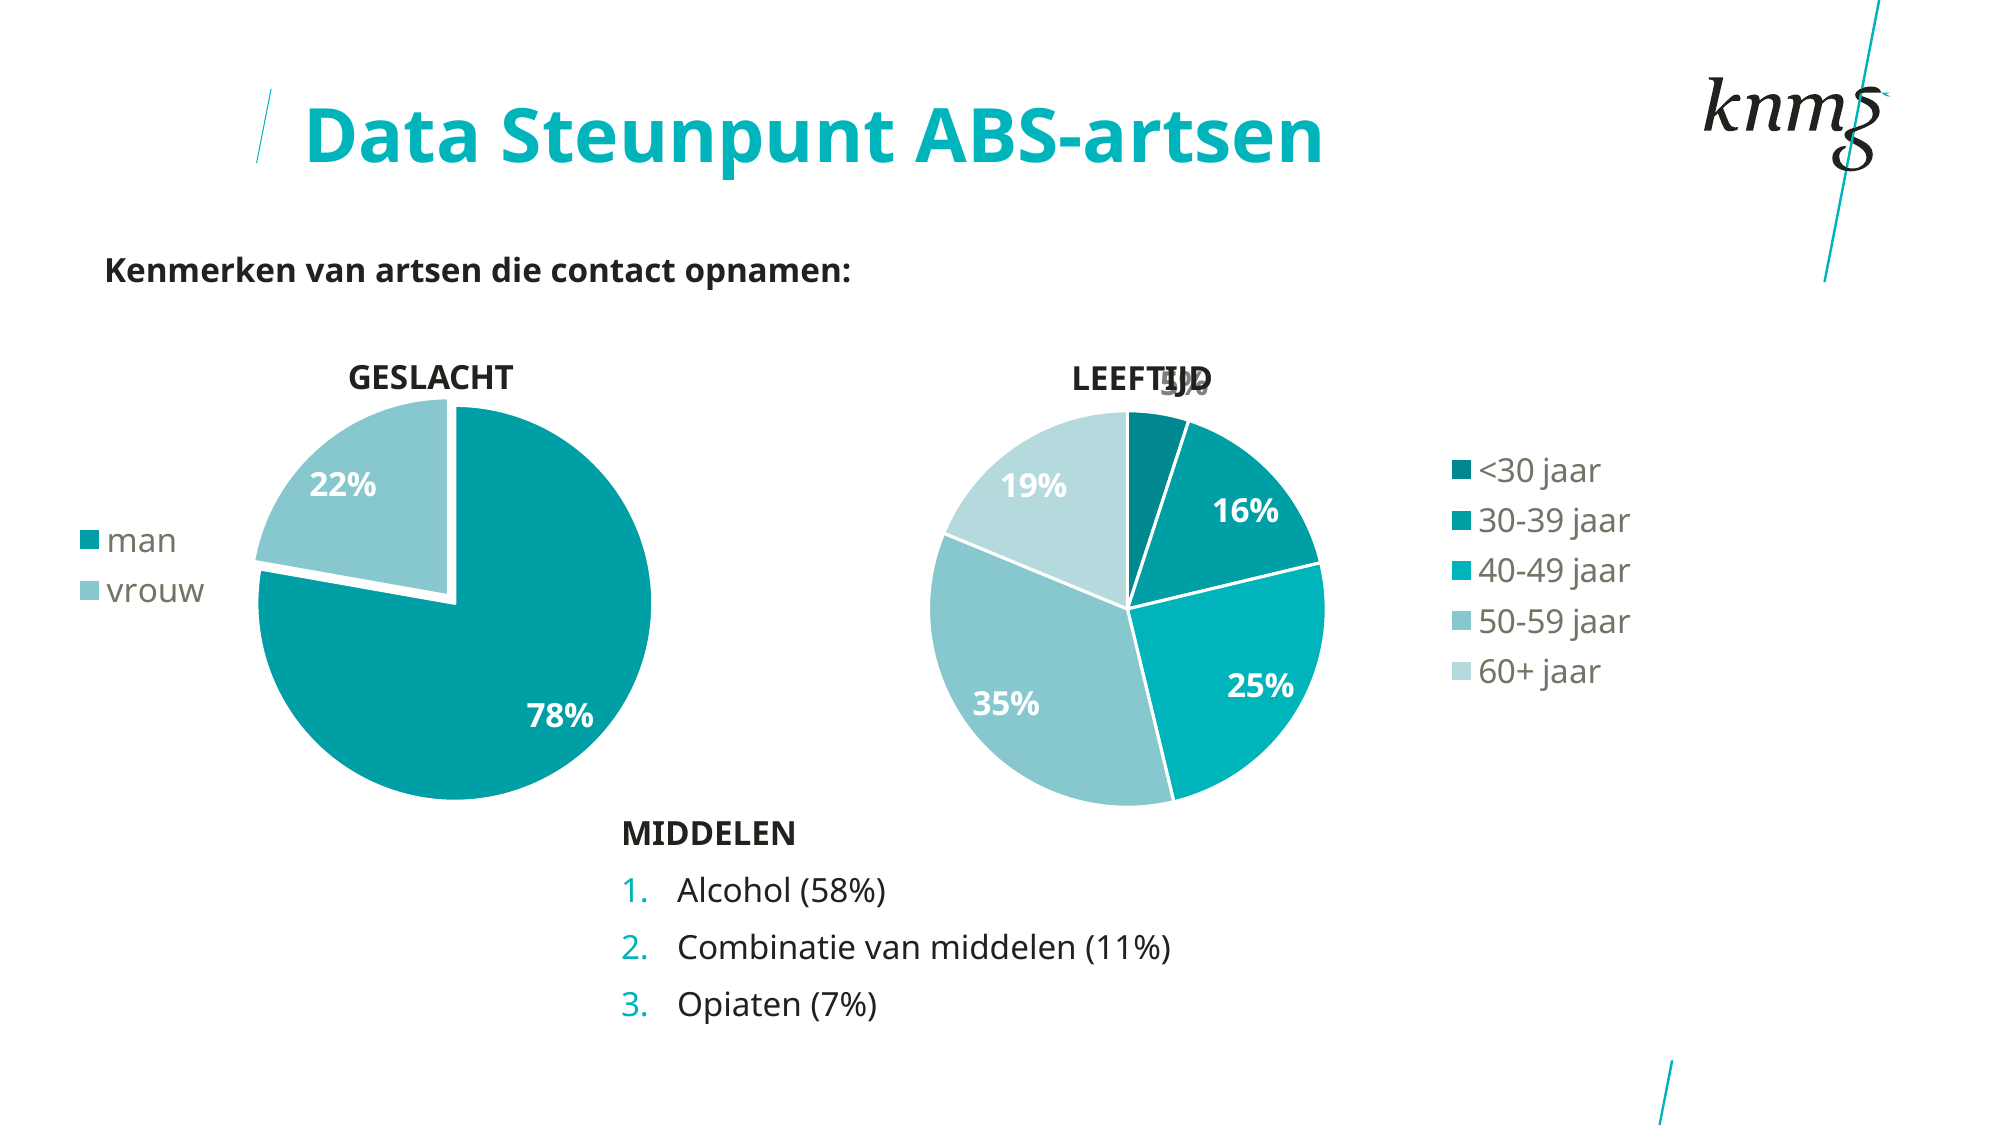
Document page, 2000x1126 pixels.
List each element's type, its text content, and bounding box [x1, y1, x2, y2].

text_box Data Steunpunt ABS-artsen [303, 90, 1685, 185]
list Kenmerken van artsen die contact opnamen: [104, 232, 1918, 1032]
chart [869, 333, 1656, 810]
chart [55, 327, 806, 804]
text_box MIDDELEN Alcohol (58%) Combinatie van middelen (11%) Opiaten (7%) [606, 787, 1247, 1031]
